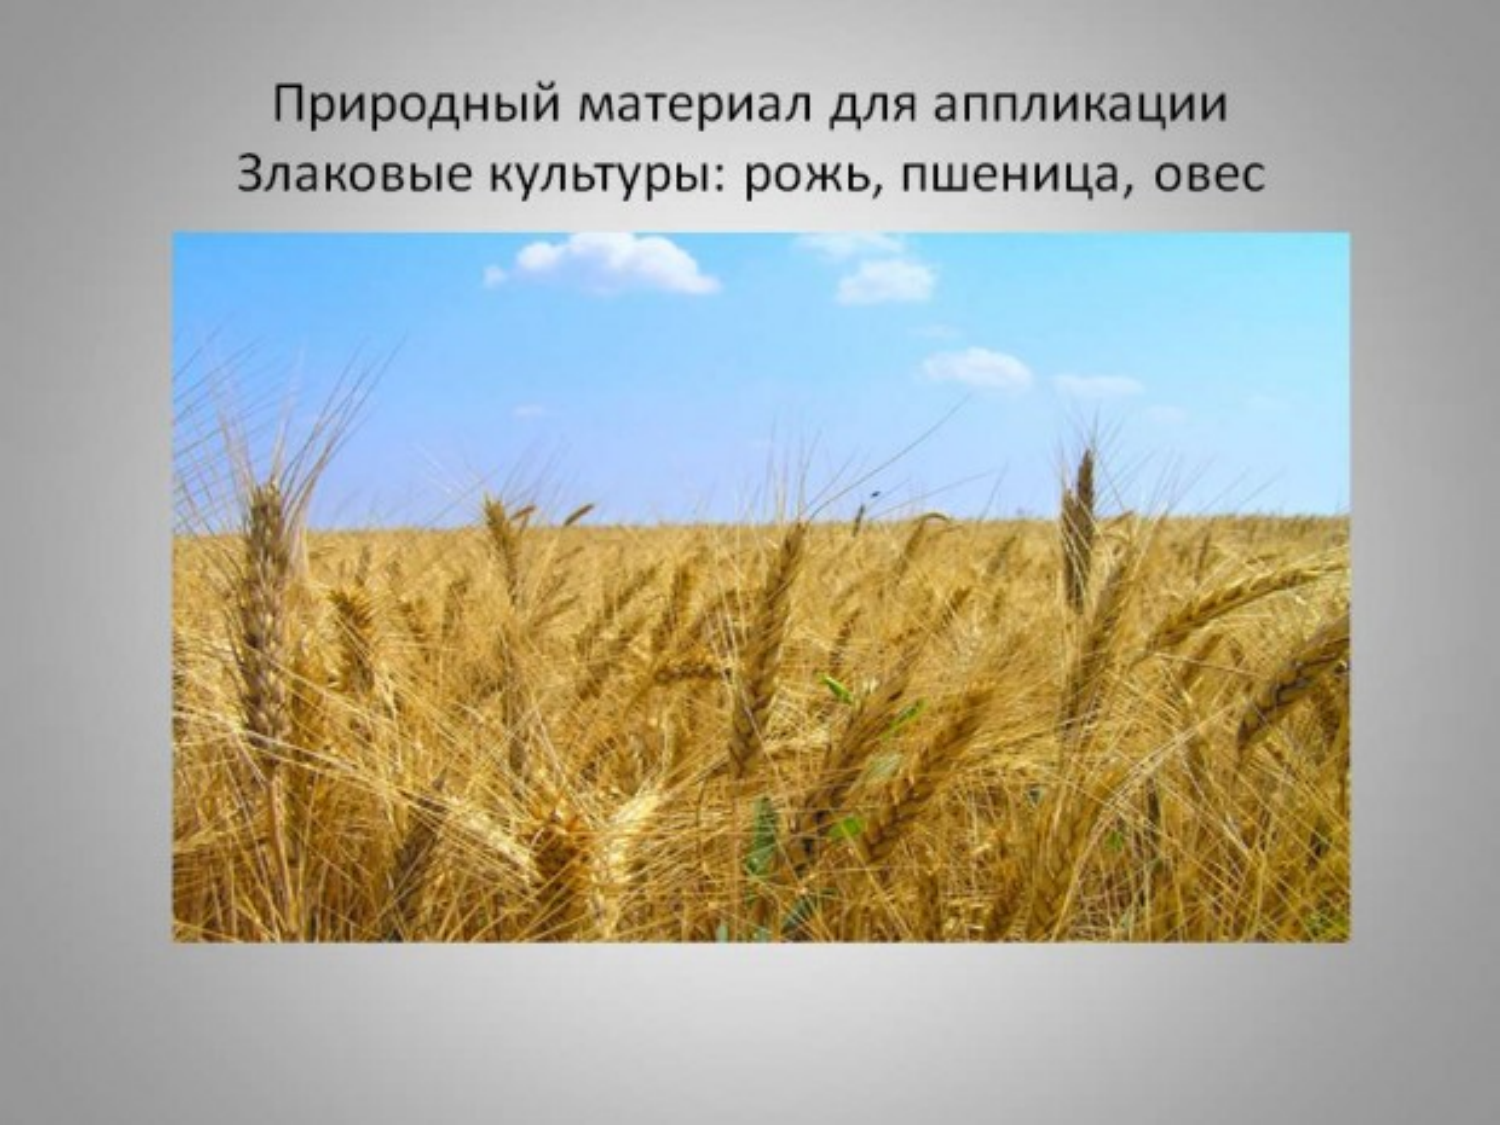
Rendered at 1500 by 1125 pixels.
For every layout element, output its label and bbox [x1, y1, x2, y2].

list [0, 0, 1500, 1125]
